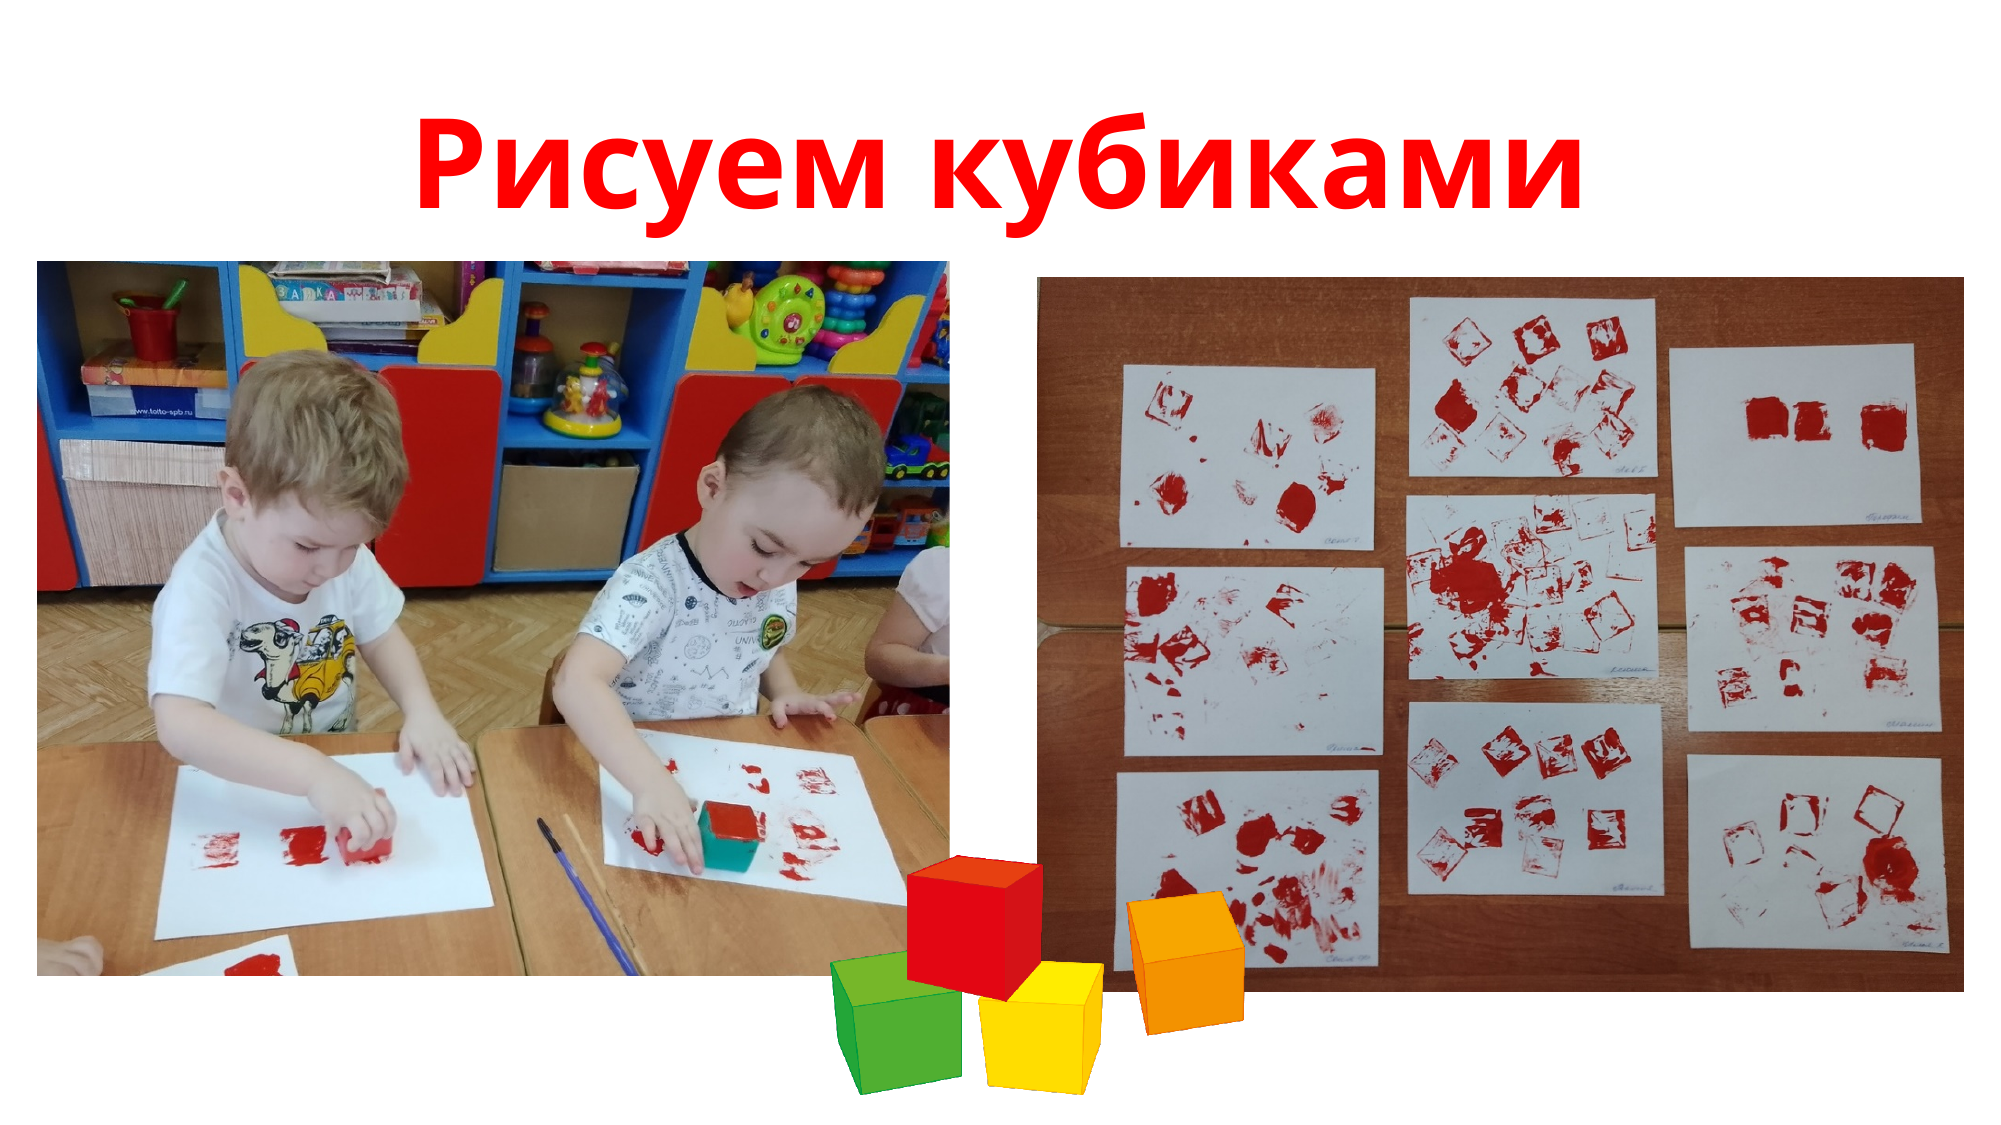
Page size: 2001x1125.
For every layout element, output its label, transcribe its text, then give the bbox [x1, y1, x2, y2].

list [1037, 277, 1964, 992]
title Рисуем кубиками [137, 59, 1863, 278]
picture [830, 855, 1245, 1095]
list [36, 260, 950, 976]
